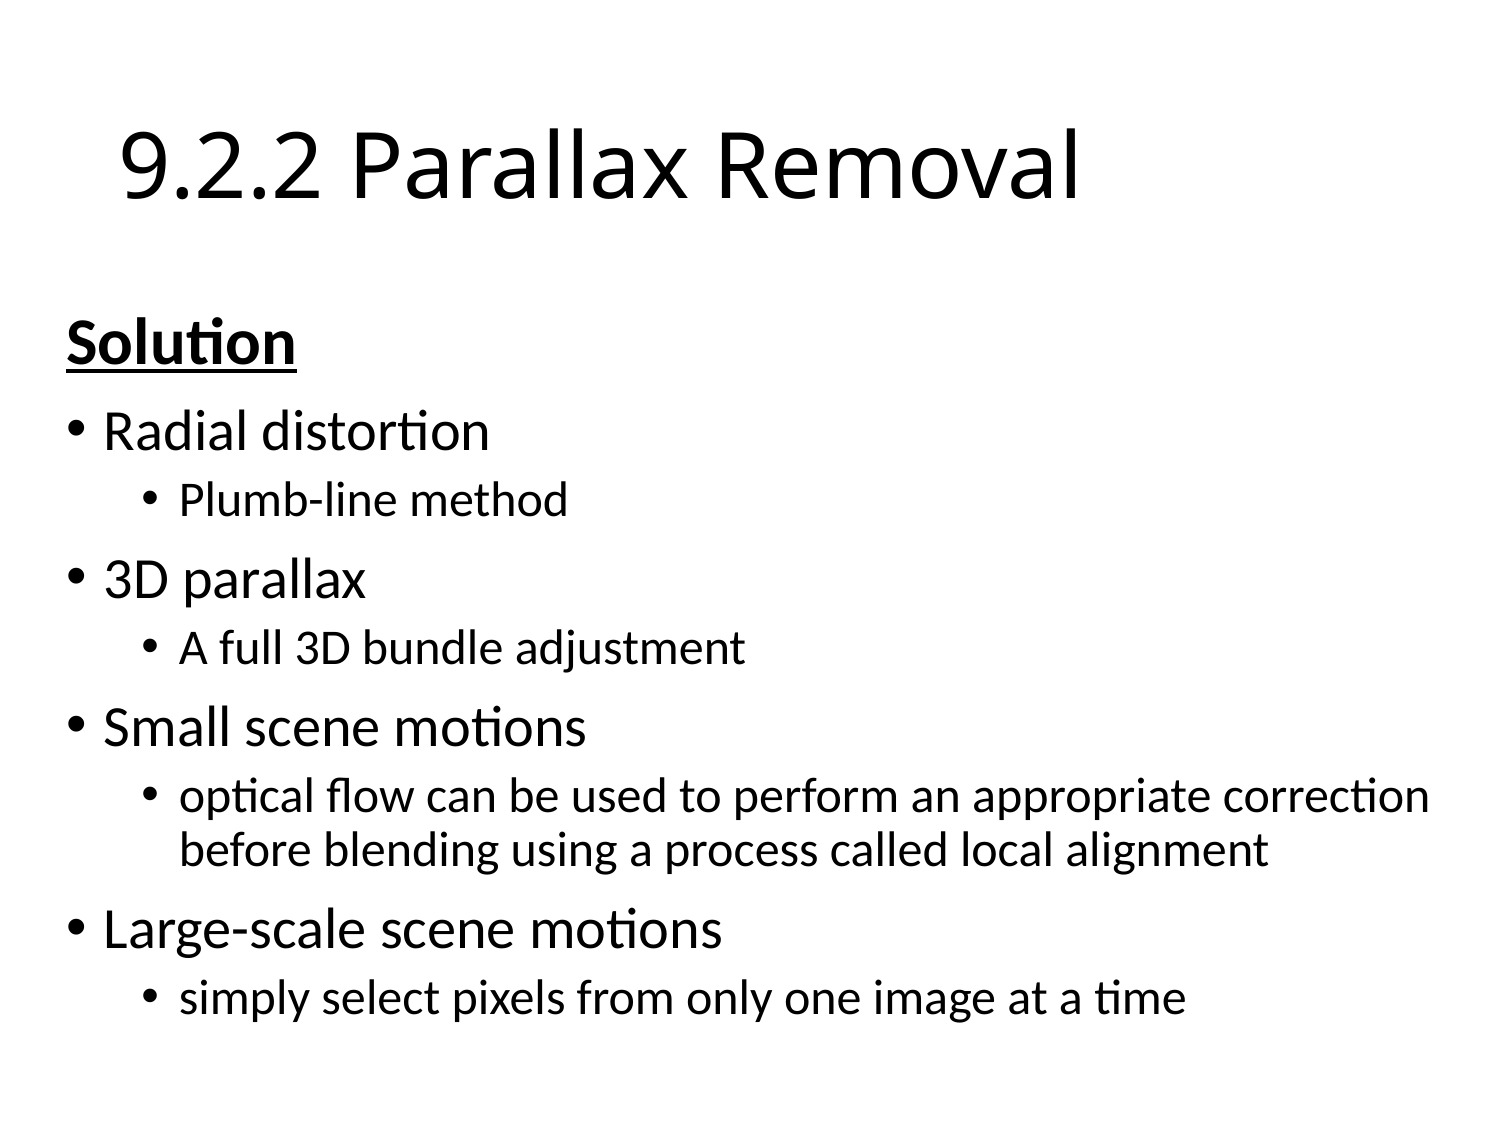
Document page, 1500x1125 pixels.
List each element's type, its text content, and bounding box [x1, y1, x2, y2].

title 9.2.2 Parallax Removal [103, 59, 1397, 278]
list Solution Radial distortion Plumb-line method 3D parallax A full 3D bundle adjustment Small scene motions optical flow can be used to perform an appropriate correction before blending using a process called local alignment Large-scale scene motions simply select pixels from only one image at a time [51, 299, 1449, 1085]
